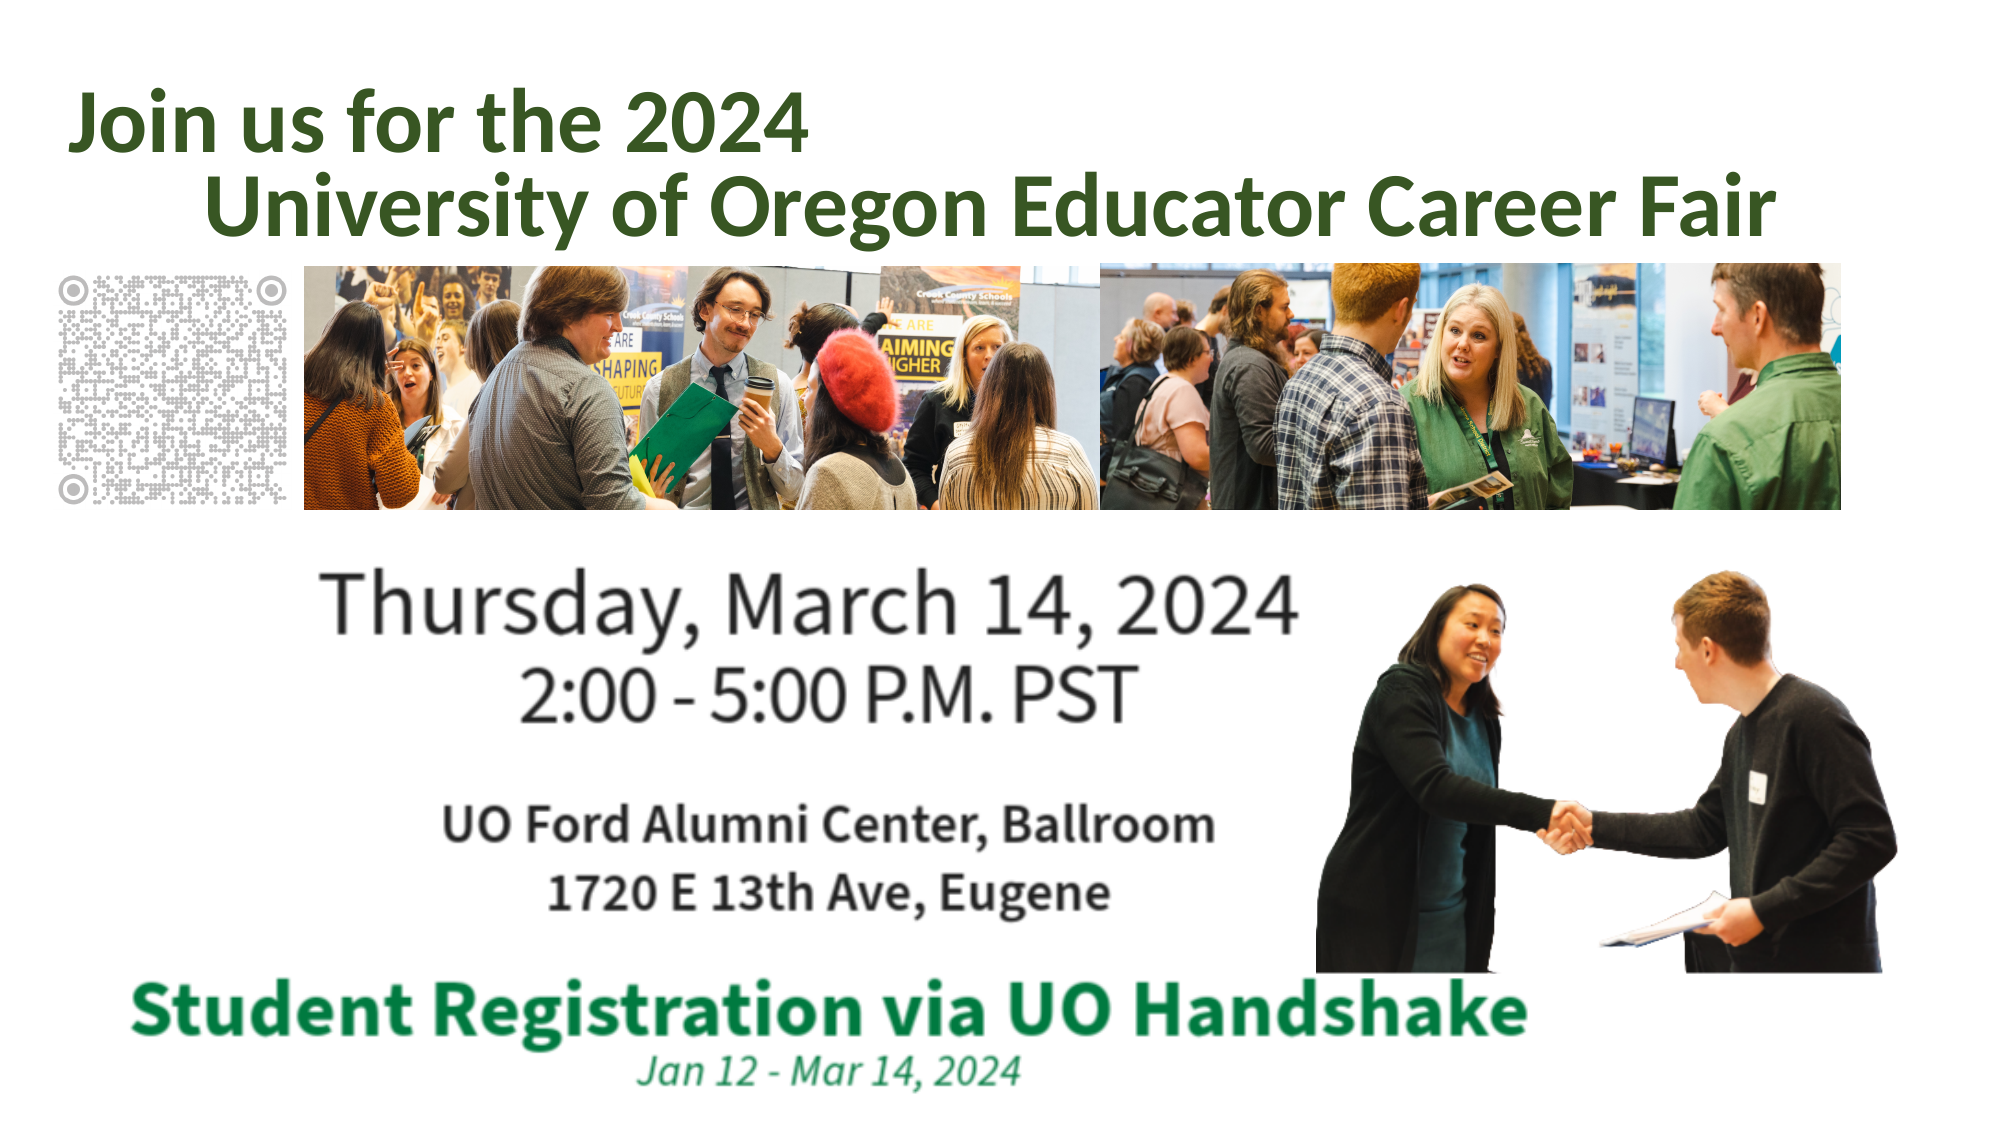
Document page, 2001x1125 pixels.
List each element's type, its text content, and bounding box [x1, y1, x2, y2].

text_box University of Oregon Educator Career Fair [53, 137, 1930, 263]
picture [304, 263, 1841, 510]
picture [53, 270, 292, 510]
picture [108, 545, 1907, 1125]
text_box Join us for the 2024 [53, 53, 1698, 137]
